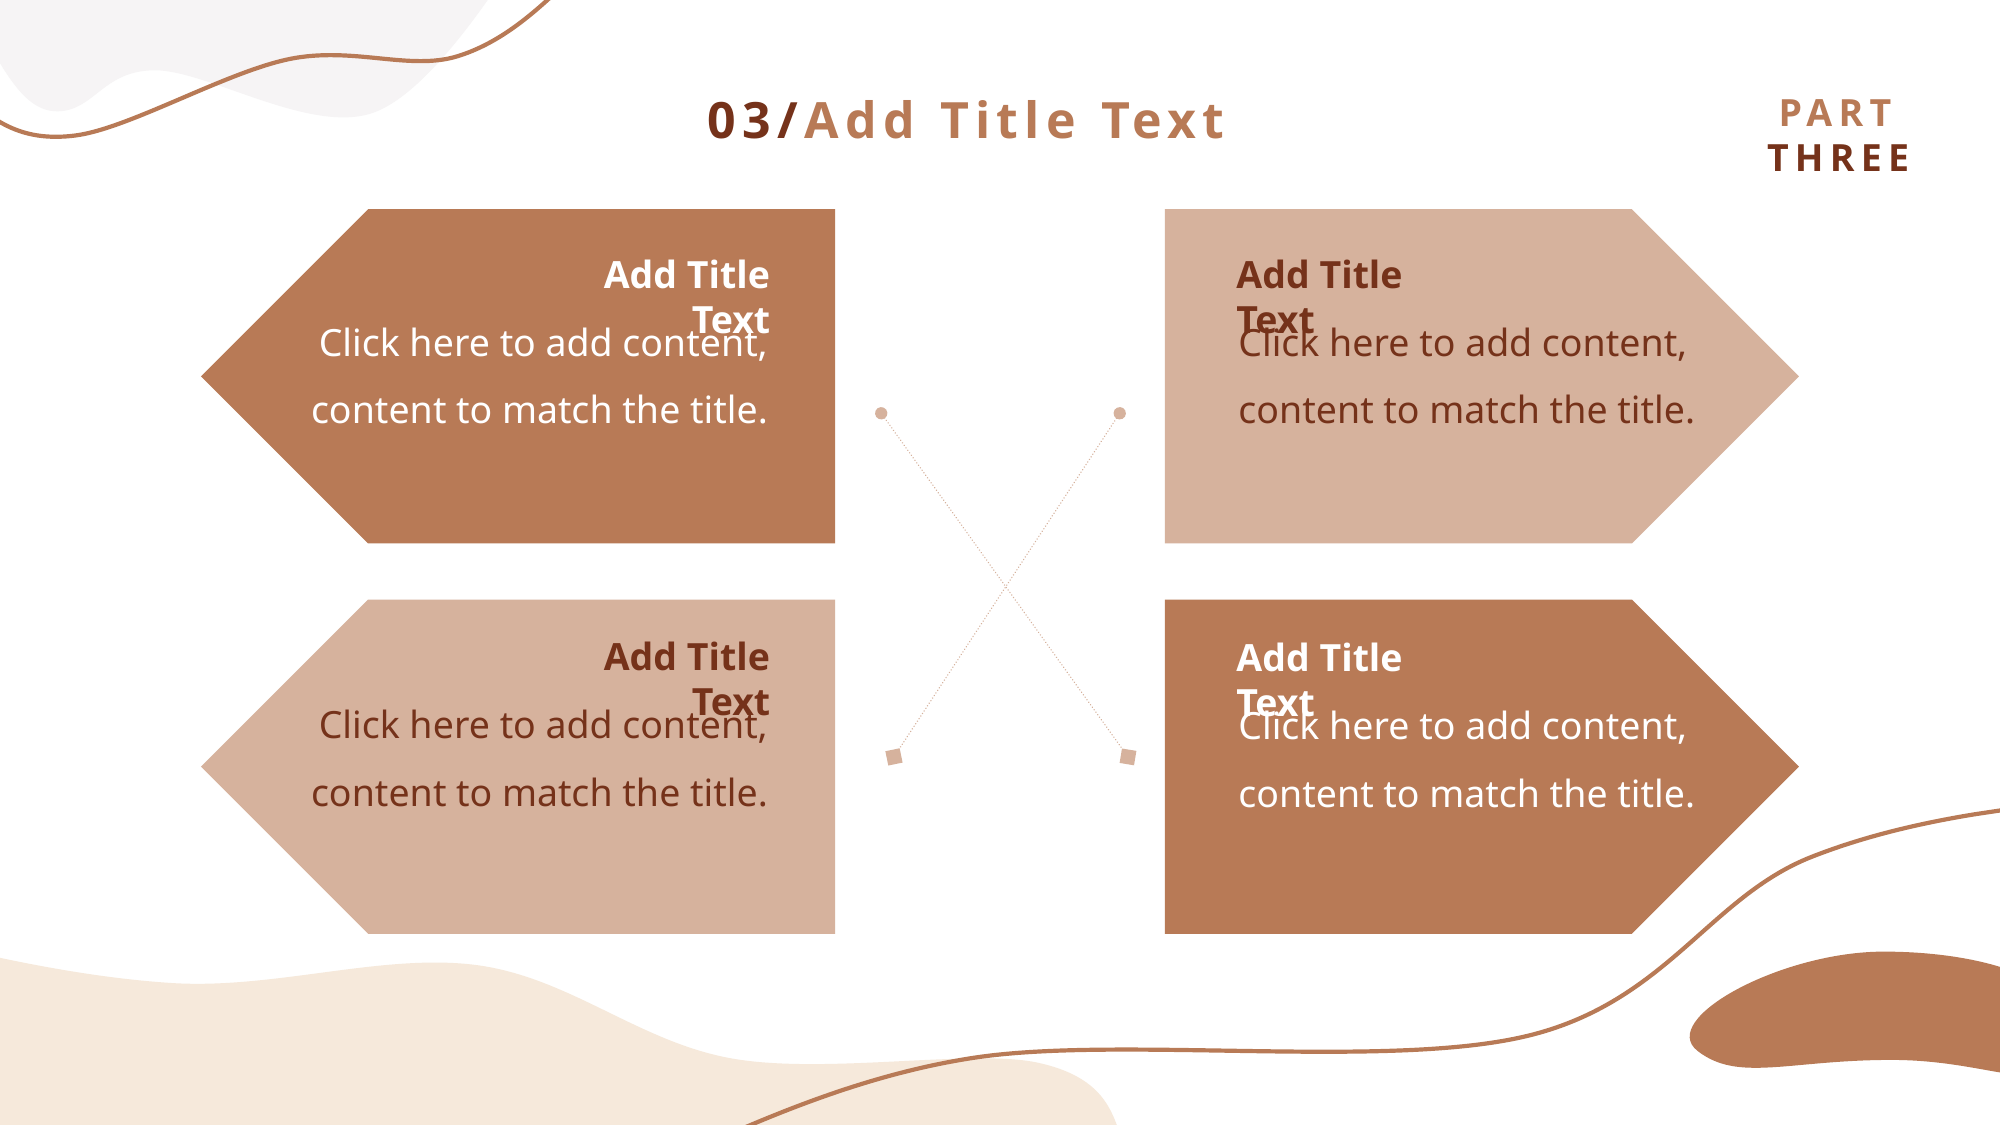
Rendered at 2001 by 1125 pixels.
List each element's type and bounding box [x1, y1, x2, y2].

text_box [0, 0, 2000, 1125]
